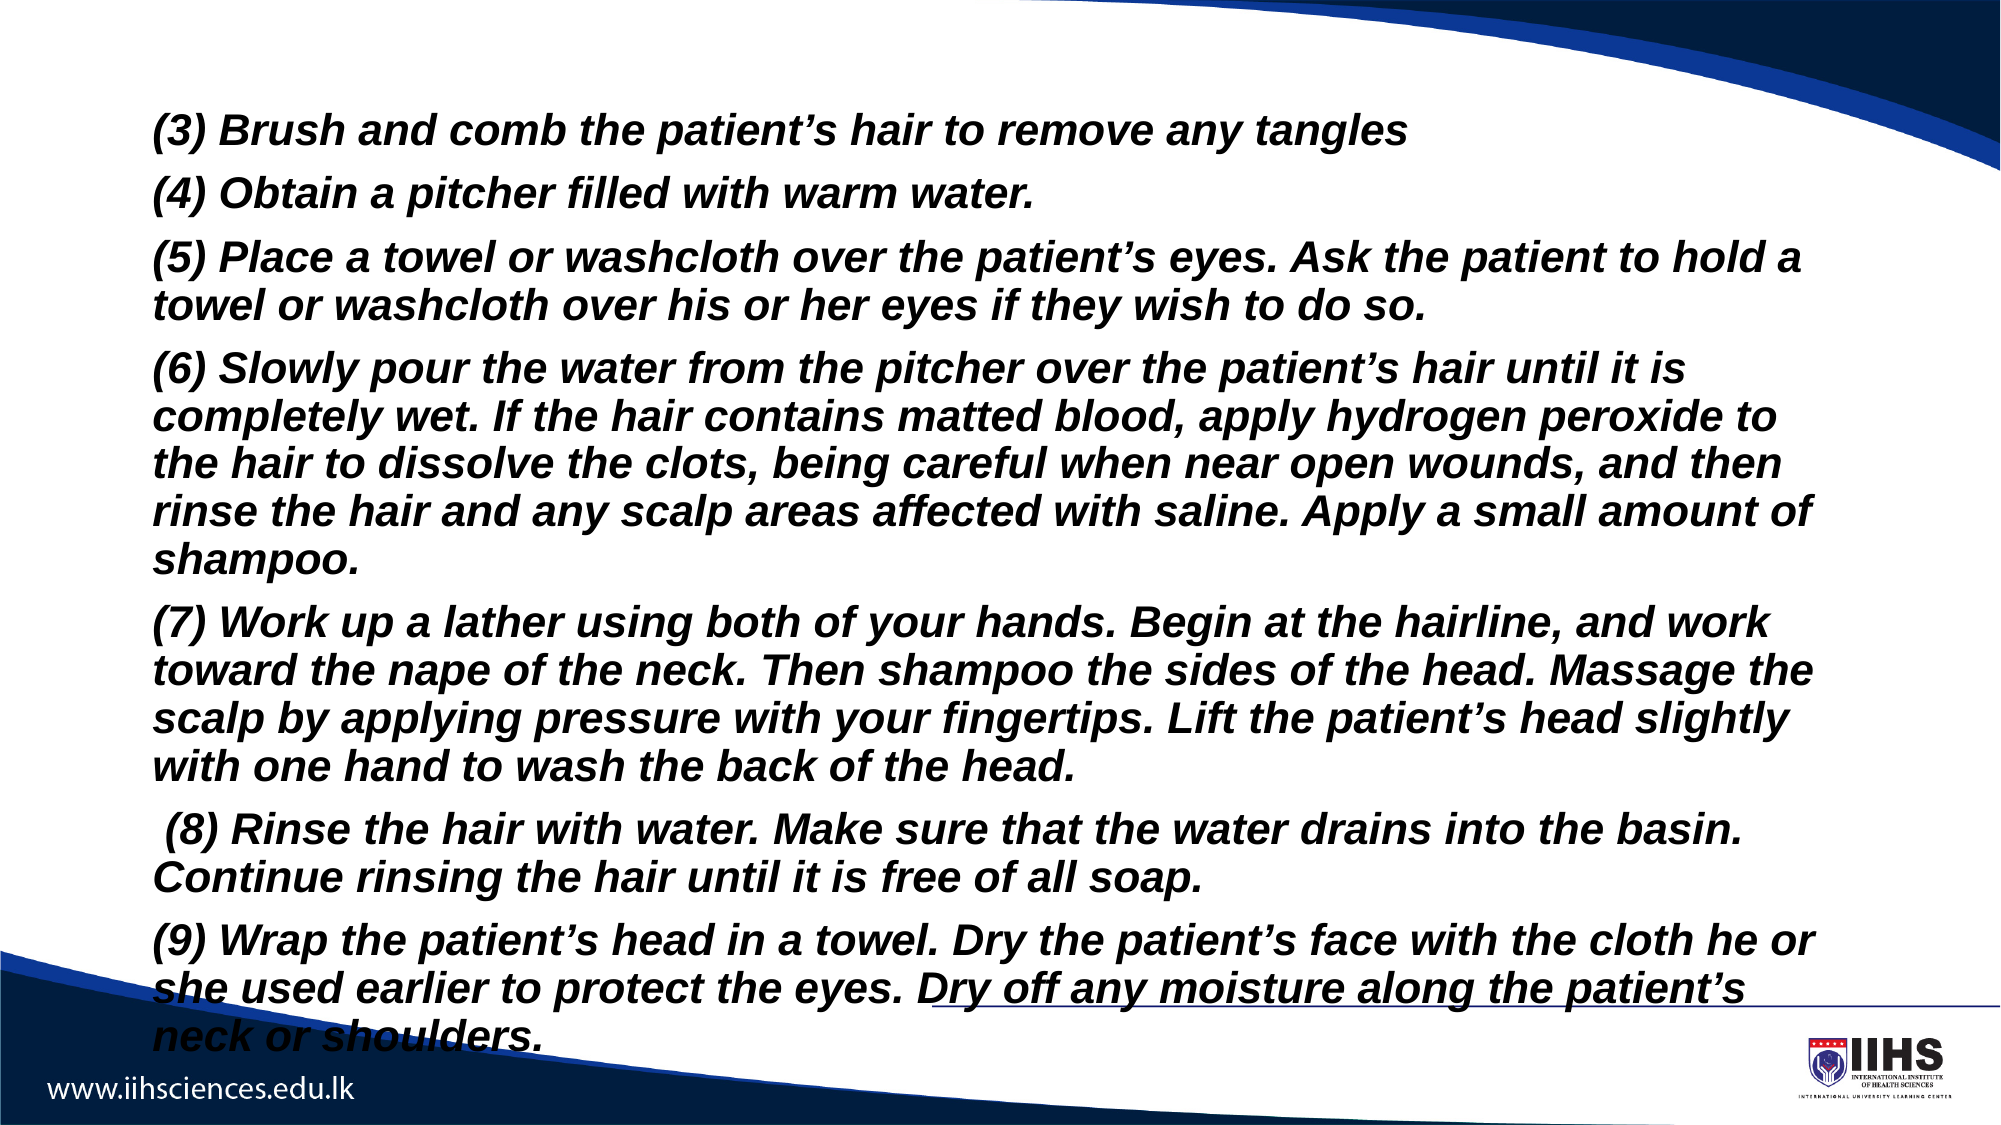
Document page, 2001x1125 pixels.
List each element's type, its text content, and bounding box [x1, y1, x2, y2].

picture [0, 0, 2001, 1125]
list (3) Brush and comb the patient’s hair to remove any tangles (4) Obtain a pitcher filled with warm water. (5) Place a towel or washcloth over the patient’s eyes. Ask the patient to hold a towel or washcloth over his or her eyes if they wish to do so. (6) Slowly pour the water from the pitcher over the patient’s hair until it is completely wet. If the hair contains matted blood, apply hydrogen peroxide to the hair to dissolve the clots, being careful when near open wounds, and then rinse the hair and any scalp areas affected with saline. Apply a small amount of shampoo. (7) Work up a lather using both of your hands. Begin at the hairline, and work toward the nape of the neck. Then shampoo the sides of the head. Massage the scalp by applying pressure with your fingertips. Lift the patient’s head slightly with one hand to wash the back of the head. (8) Rinse the hair with water. Make sure that the water drains into the basin. Continue rinsing the hair until it is free of all soap. (9) Wrap the patient’s head in a towel. Dry the patient’s face with the cloth he or she used earlier to protect the eyes. Dry off any moisture along the patient’s neck or shoulders. [137, 99, 1863, 1080]
